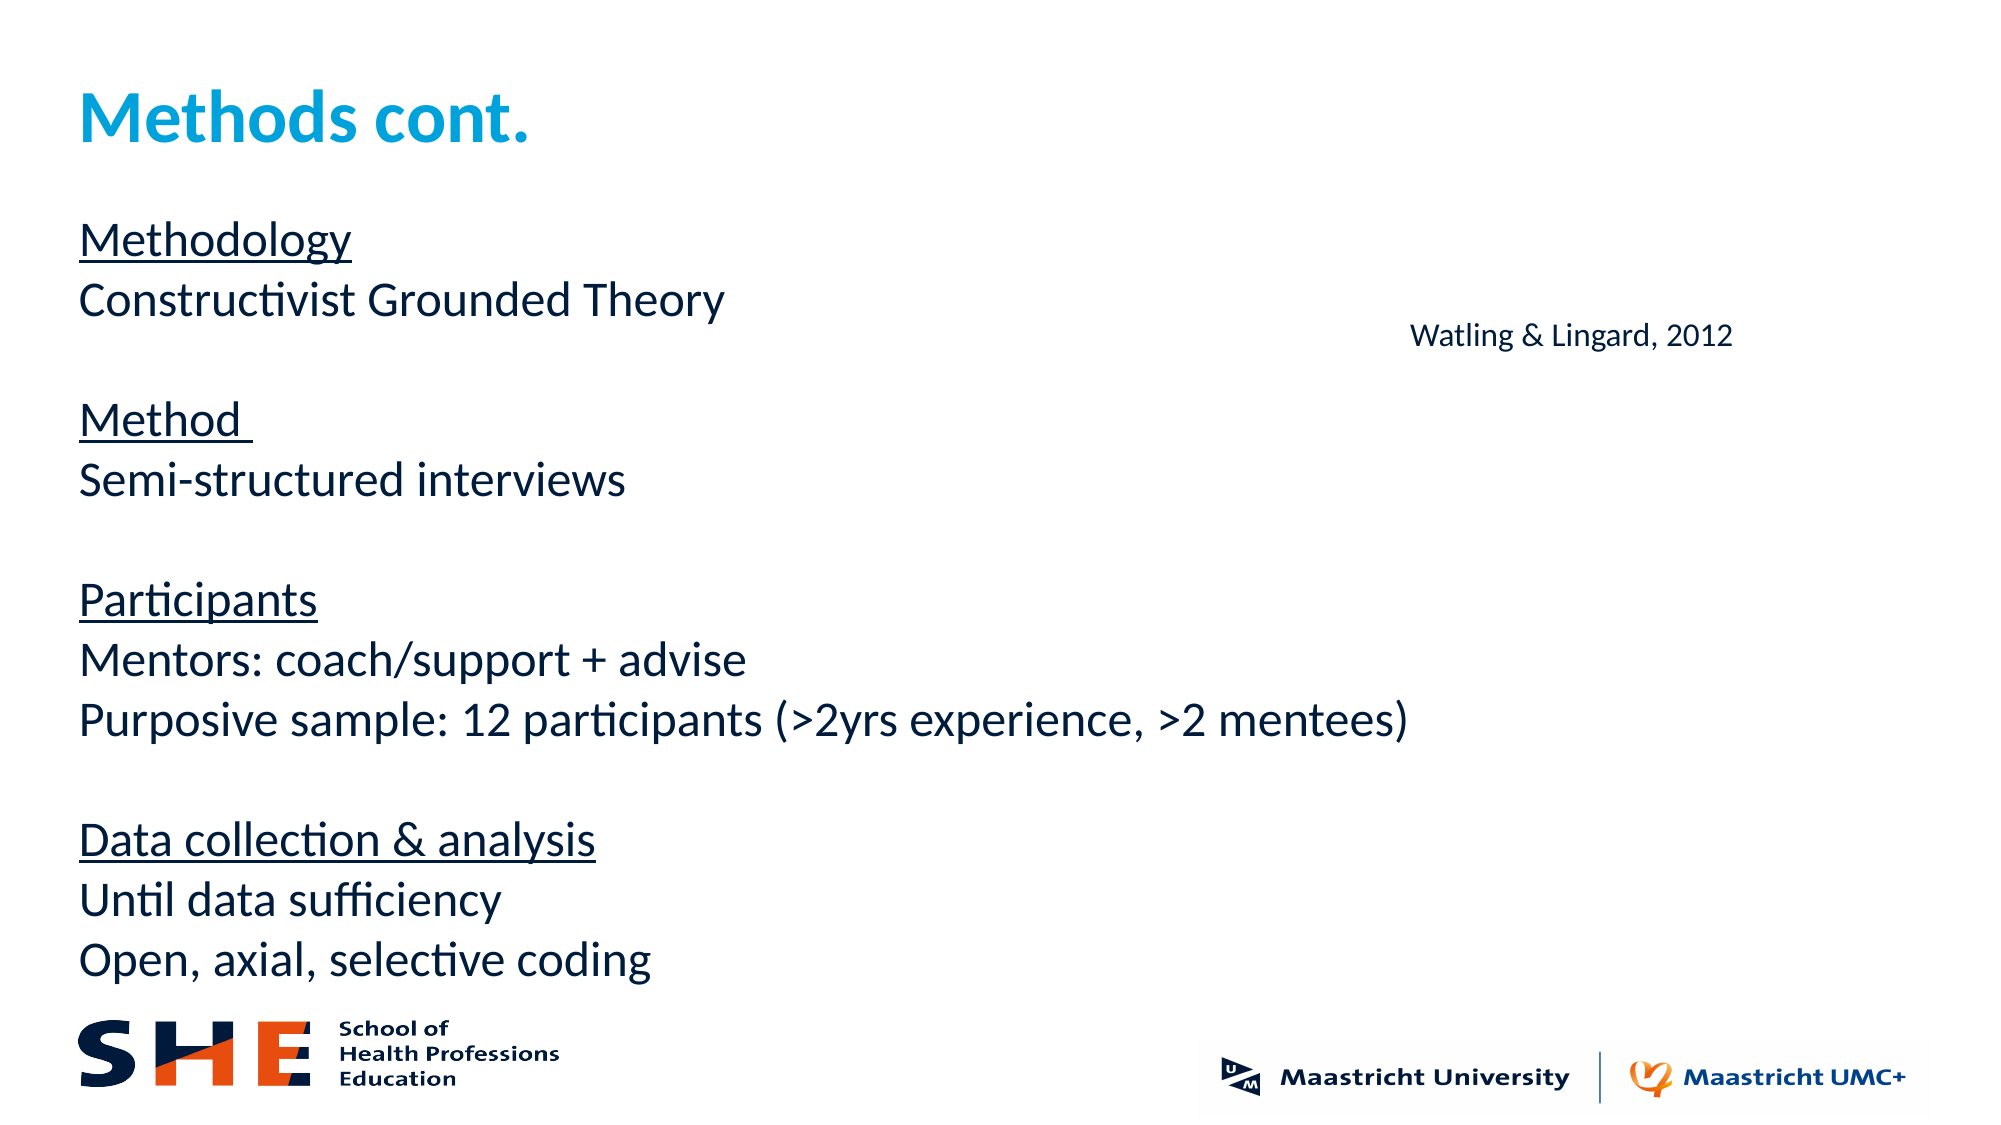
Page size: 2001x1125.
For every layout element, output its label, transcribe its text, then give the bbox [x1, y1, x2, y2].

text_box Watling & Lingard, 2012 [1395, 306, 1900, 361]
picture [1197, 1040, 1931, 1118]
list Methodology Constructivist Grounded Theory Method Semi-structured interviews Participants Mentors: coach/support + advise Purposive sample: 12 participants (>2yrs experience, >2 mentees) Data collection & analysis Until data sufficiency Open, axial, selective coding [78, 206, 1900, 802]
title Methods cont. [78, 67, 1900, 192]
picture [78, 1020, 559, 1087]
